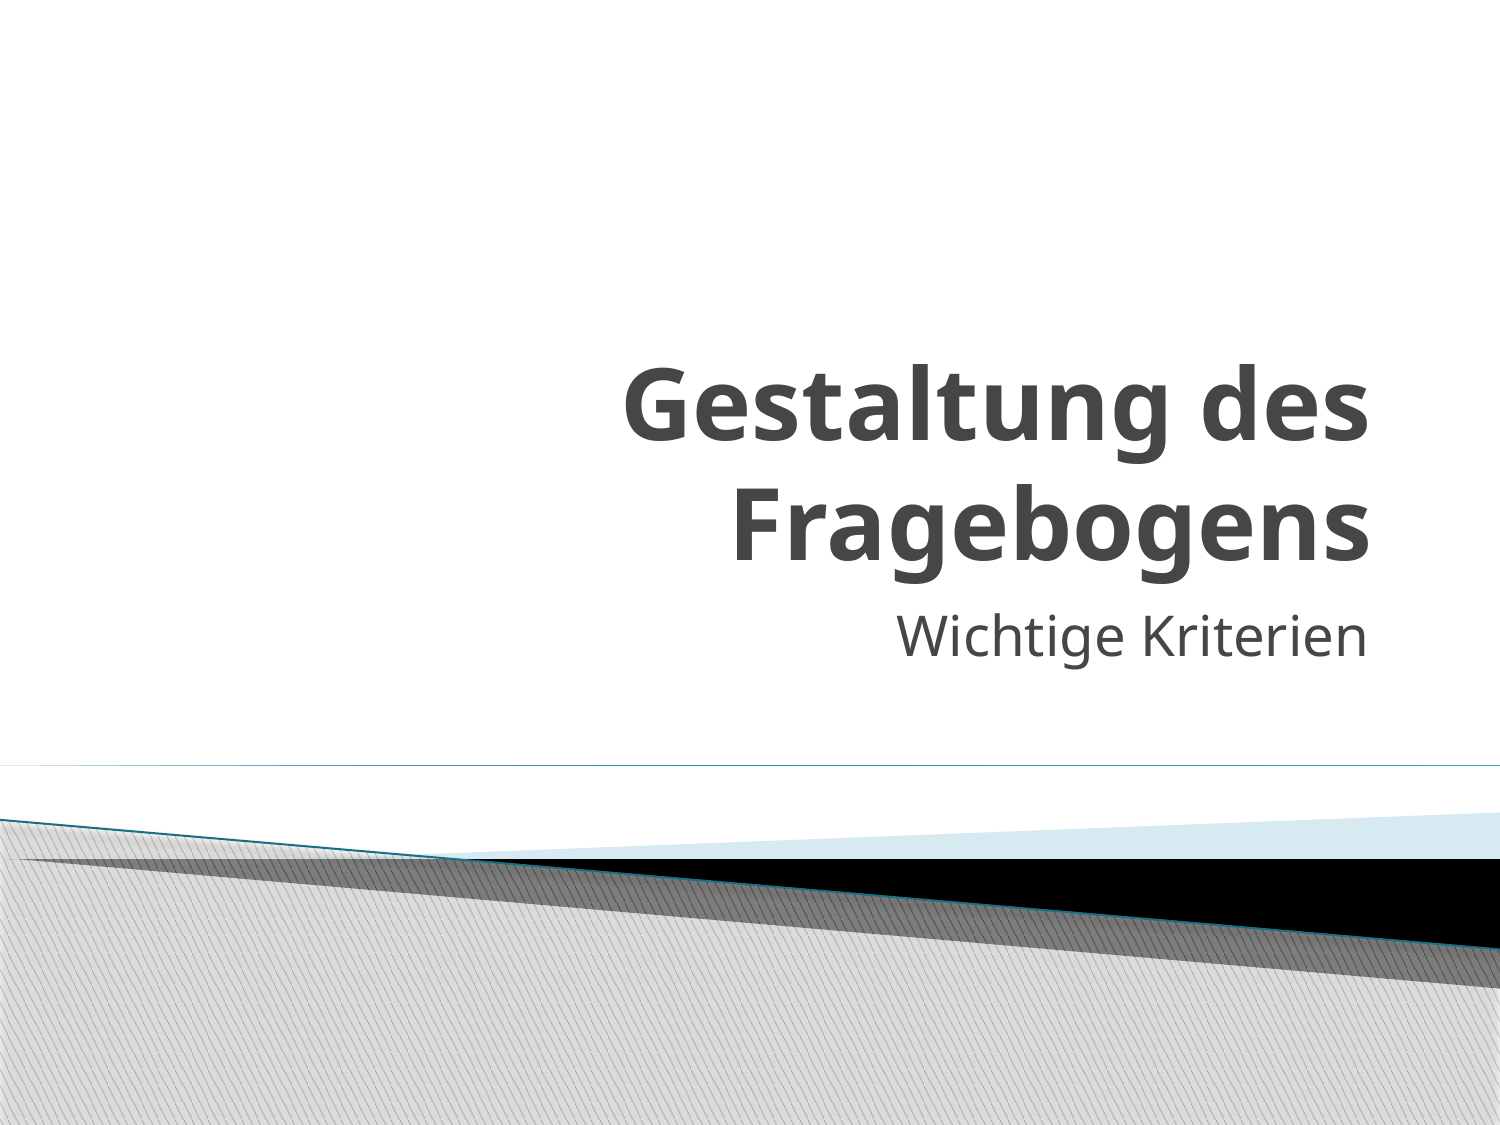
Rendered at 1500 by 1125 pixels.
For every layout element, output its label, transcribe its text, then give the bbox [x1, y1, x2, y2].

subtitle Wichtige Kriterien [112, 592, 1388, 790]
picture [5, 859, 1500, 989]
title Gestaltung des Fragebogens [112, 287, 1388, 588]
